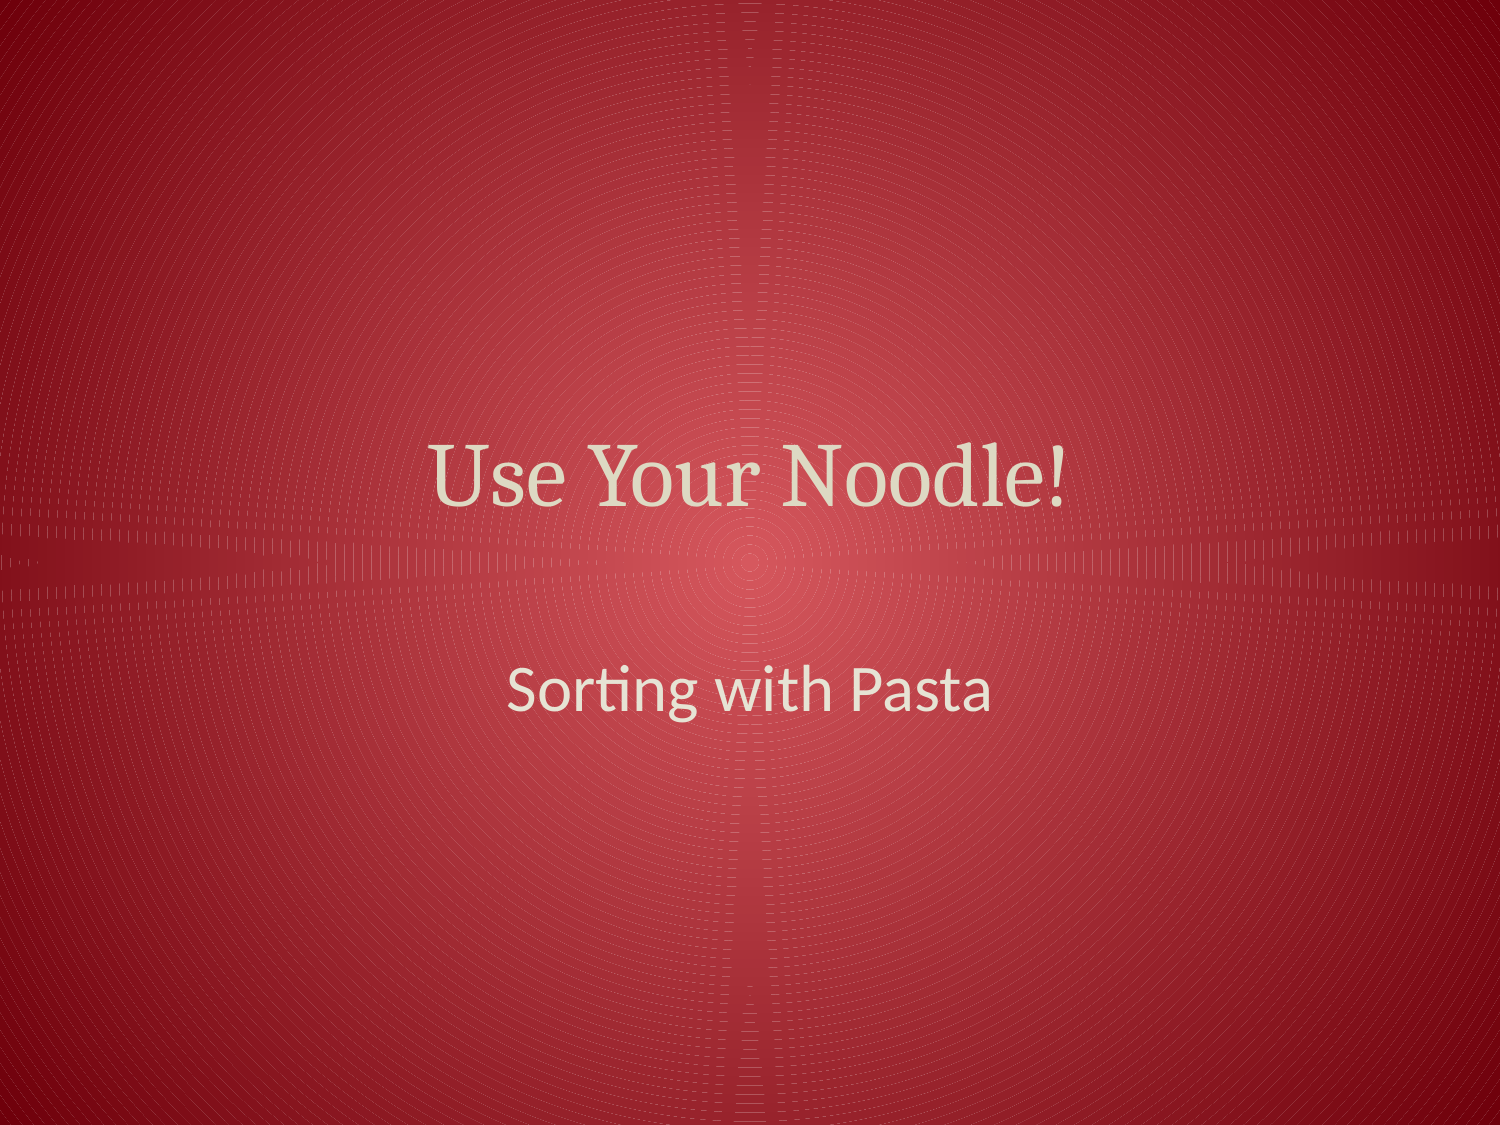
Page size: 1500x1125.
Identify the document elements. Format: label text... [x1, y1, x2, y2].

title Use Your Noodle! [112, 349, 1388, 591]
subtitle Sorting with Pasta [225, 637, 1275, 925]
